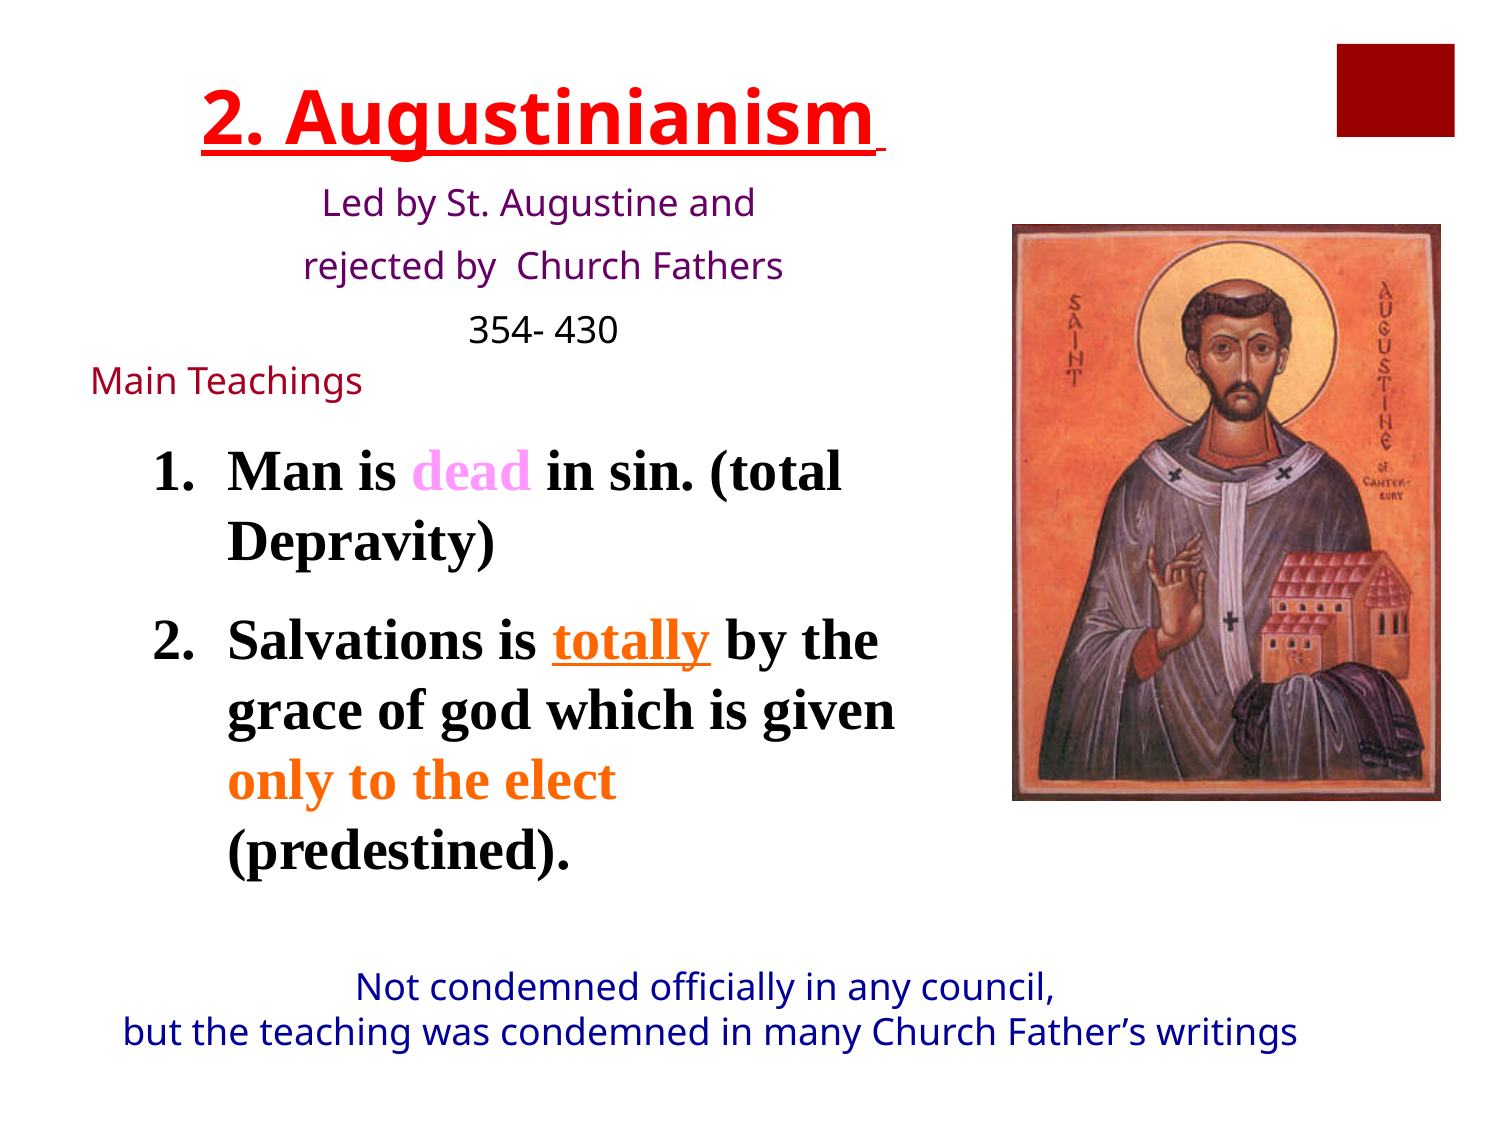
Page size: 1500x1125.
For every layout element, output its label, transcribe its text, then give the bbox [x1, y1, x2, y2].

text_box Man is dead in sin. (total Depravity) Salvations is totally by the grace of god which is given only to the elect (predestined). [137, 424, 938, 889]
text_box 2. Augustinianism Led by St. Augustine and rejected by Church Fathers 354- 430 [87, 62, 1000, 359]
picture [1011, 224, 1442, 802]
text_box Main Teachings [75, 349, 379, 410]
text_box Not condemned officially in any council, but the teaching was condemned in many Church Father’s writings [97, 955, 1314, 1061]
